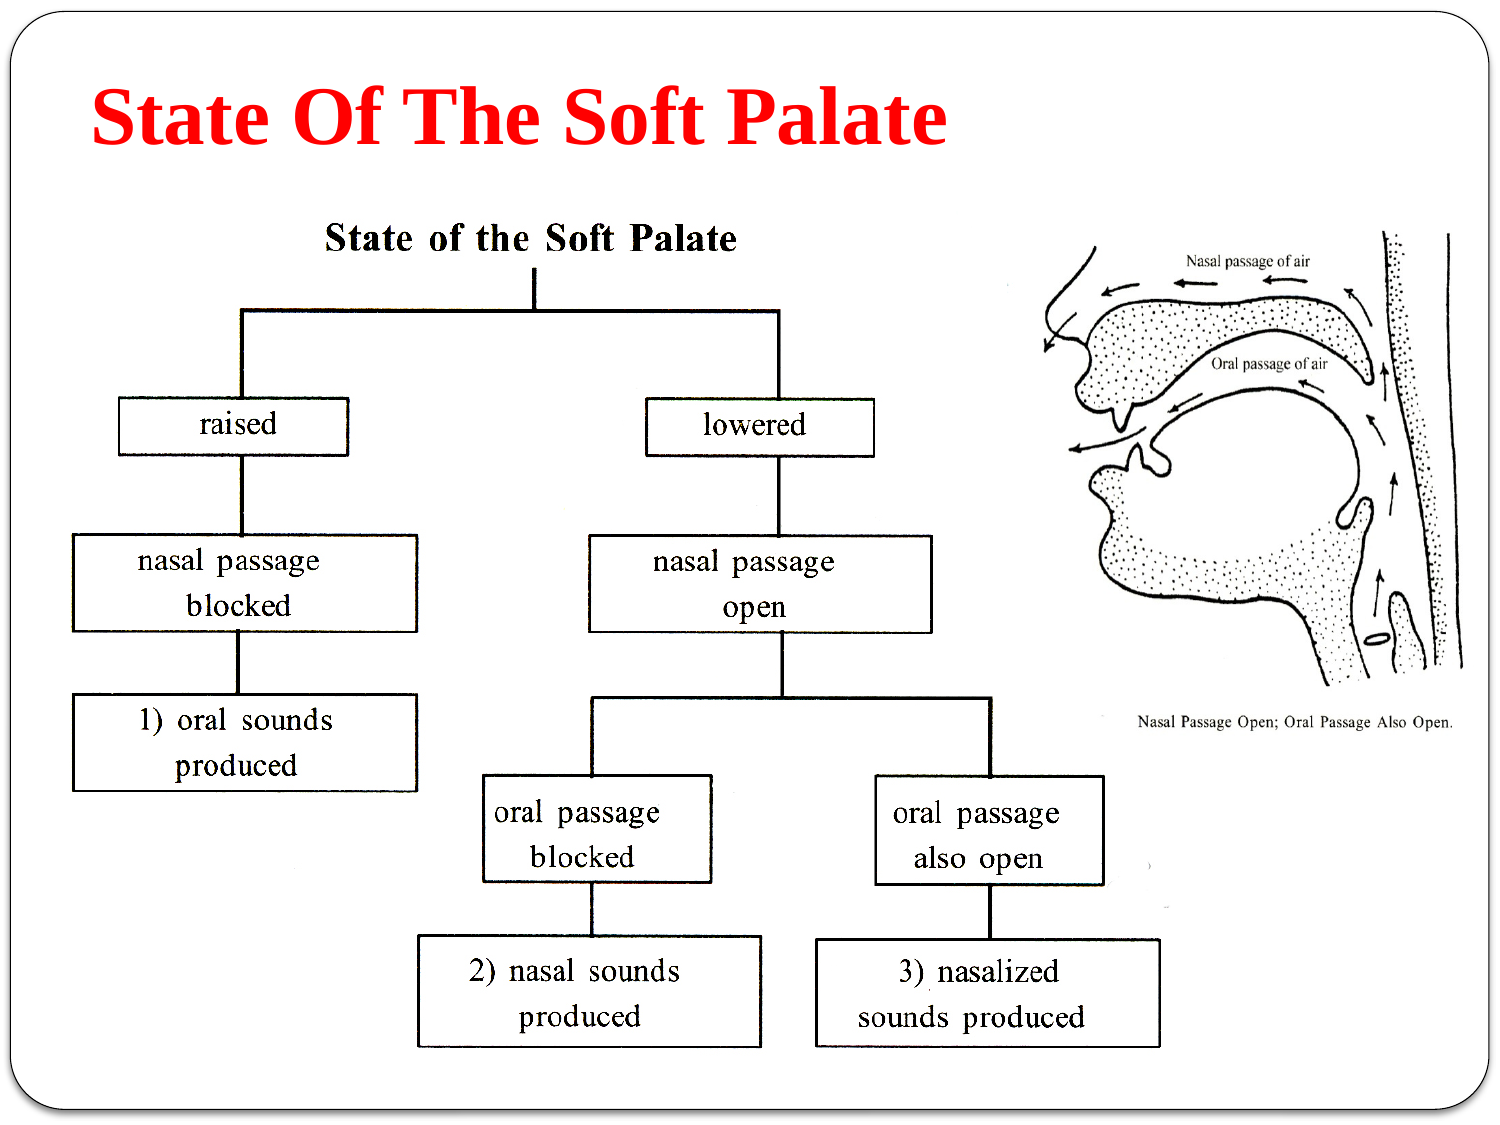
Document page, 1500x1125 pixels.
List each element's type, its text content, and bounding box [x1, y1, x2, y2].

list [46, 187, 1173, 1078]
title State Of The Soft Palate [74, 44, 1426, 177]
picture [1042, 210, 1477, 741]
